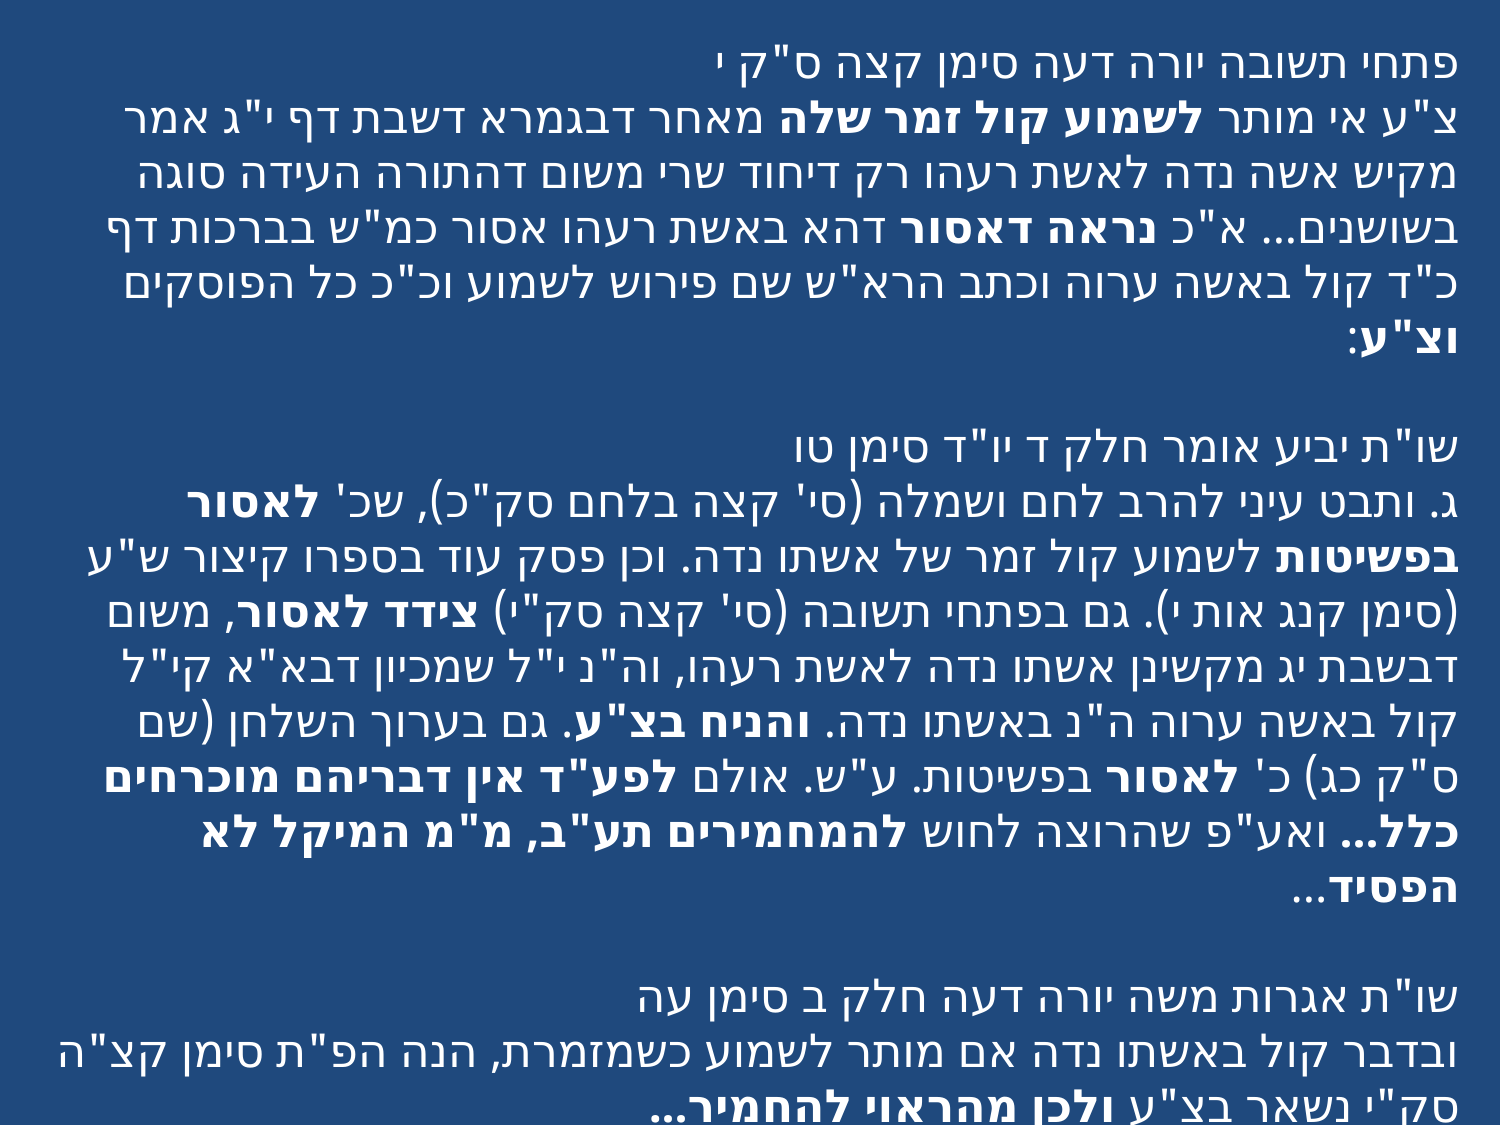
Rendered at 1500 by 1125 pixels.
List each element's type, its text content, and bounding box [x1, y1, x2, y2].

text_box פתחי תשובה יורה דעה סימן קצה ס"ק י צ"ע אי מותר לשמוע קול זמר שלה מאחר דבגמרא דשבת דף י"ג אמר מקיש אשה נדה לאשת רעהו רק דיחוד שרי משום דהתורה העידה סוגה בשושנים... א"כ נראה דאסור דהא באשת רעהו אסור כמ"ש בברכות דף כ"ד קול באשה ערוה וכתב הרא"ש שם פירוש לשמוע וכ"כ כל הפוסקים וצ"ע: שו"ת יביע אומר חלק ד יו"ד סימן טו ג. ותבט עיני להרב לחם ושמלה (סי' קצה בלחם סק"כ), שכ' לאסור בפשיטות לשמוע קול זמר של אשתו נדה. וכן פסק עוד בספרו קיצור ש"ע (סימן קנג אות י). גם בפתחי תשובה (סי' קצה סק"י) צידד לאסור, משום דבשבת יג מקשינן אשתו נדה לאשת רעהו, וה"נ י"ל שמכיון דבא"א קי"ל קול באשה ערוה ה"נ באשתו נדה. והניח בצ"ע. גם בערוך השלחן (שם ס"ק כג) כ' לאסור בפשיטות. ע"ש. אולם לפע"ד אין דבריהם מוכרחים כלל... ואע"פ שהרוצה לחוש להמחמירים תע"ב, מ"מ המיקל לא הפסיד... שו"ת אגרות משה יורה דעה חלק ב סימן עה ובדבר קול באשתו נדה אם מותר לשמוע כשמזמרת, הנה הפ"ת סימן קצ"ה סק"י נשאר בצ"ע ולכן מהראוי להחמיר... [37, 24, 1475, 1125]
